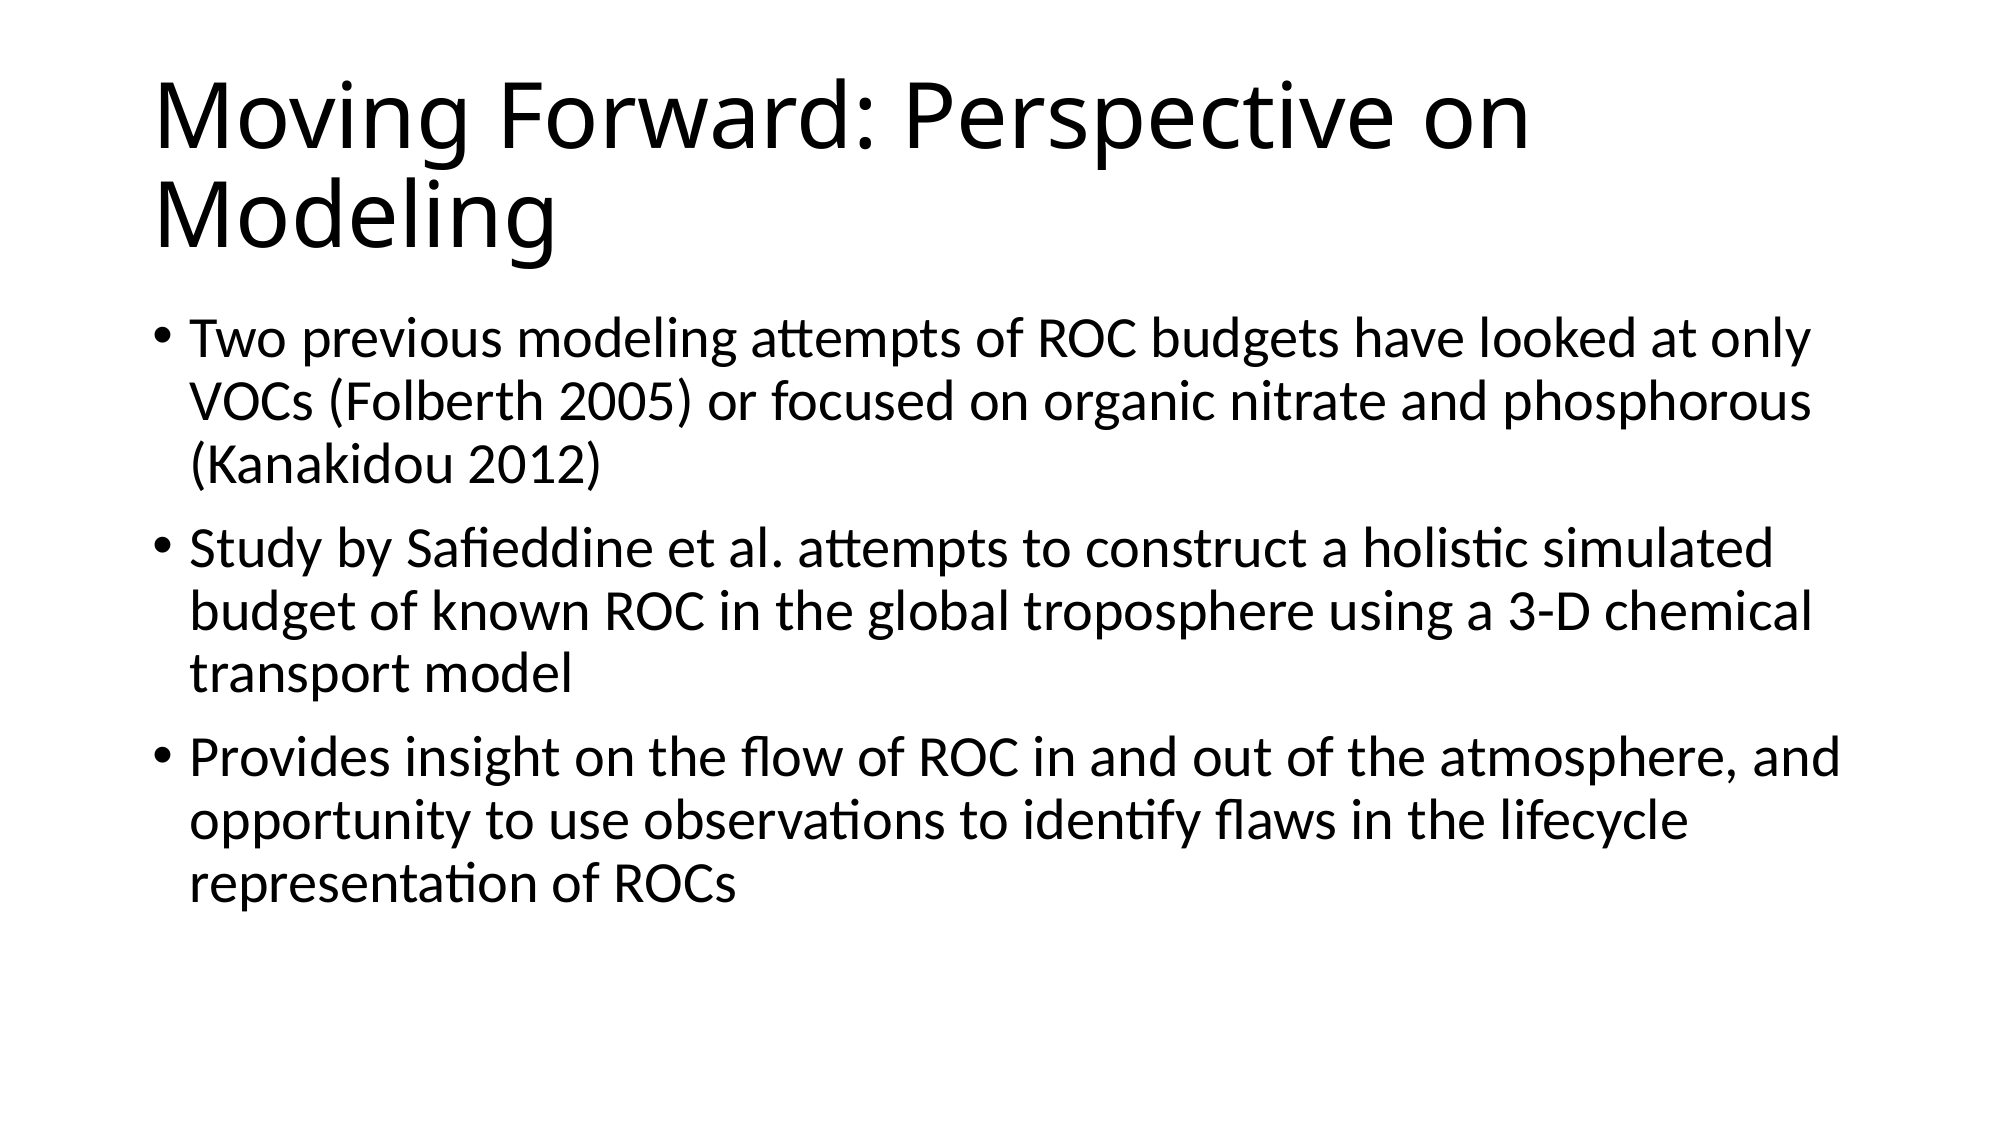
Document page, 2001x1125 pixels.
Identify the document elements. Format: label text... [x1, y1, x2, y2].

list Two previous modeling attempts of ROC budgets have looked at only VOCs (Folberth 2005) or focused on organic nitrate and phosphorous (Kanakidou 2012) Study by Safieddine et al. attempts to construct a holistic simulated budget of known ROC in the global troposphere using a 3-D chemical transport model Provides insight on the flow of ROC in and out of the atmosphere, and opportunity to use observations to identify flaws in the lifecycle representation of ROCs [137, 299, 1863, 1014]
title Moving Forward: Perspective on Modeling [137, 59, 1863, 278]
